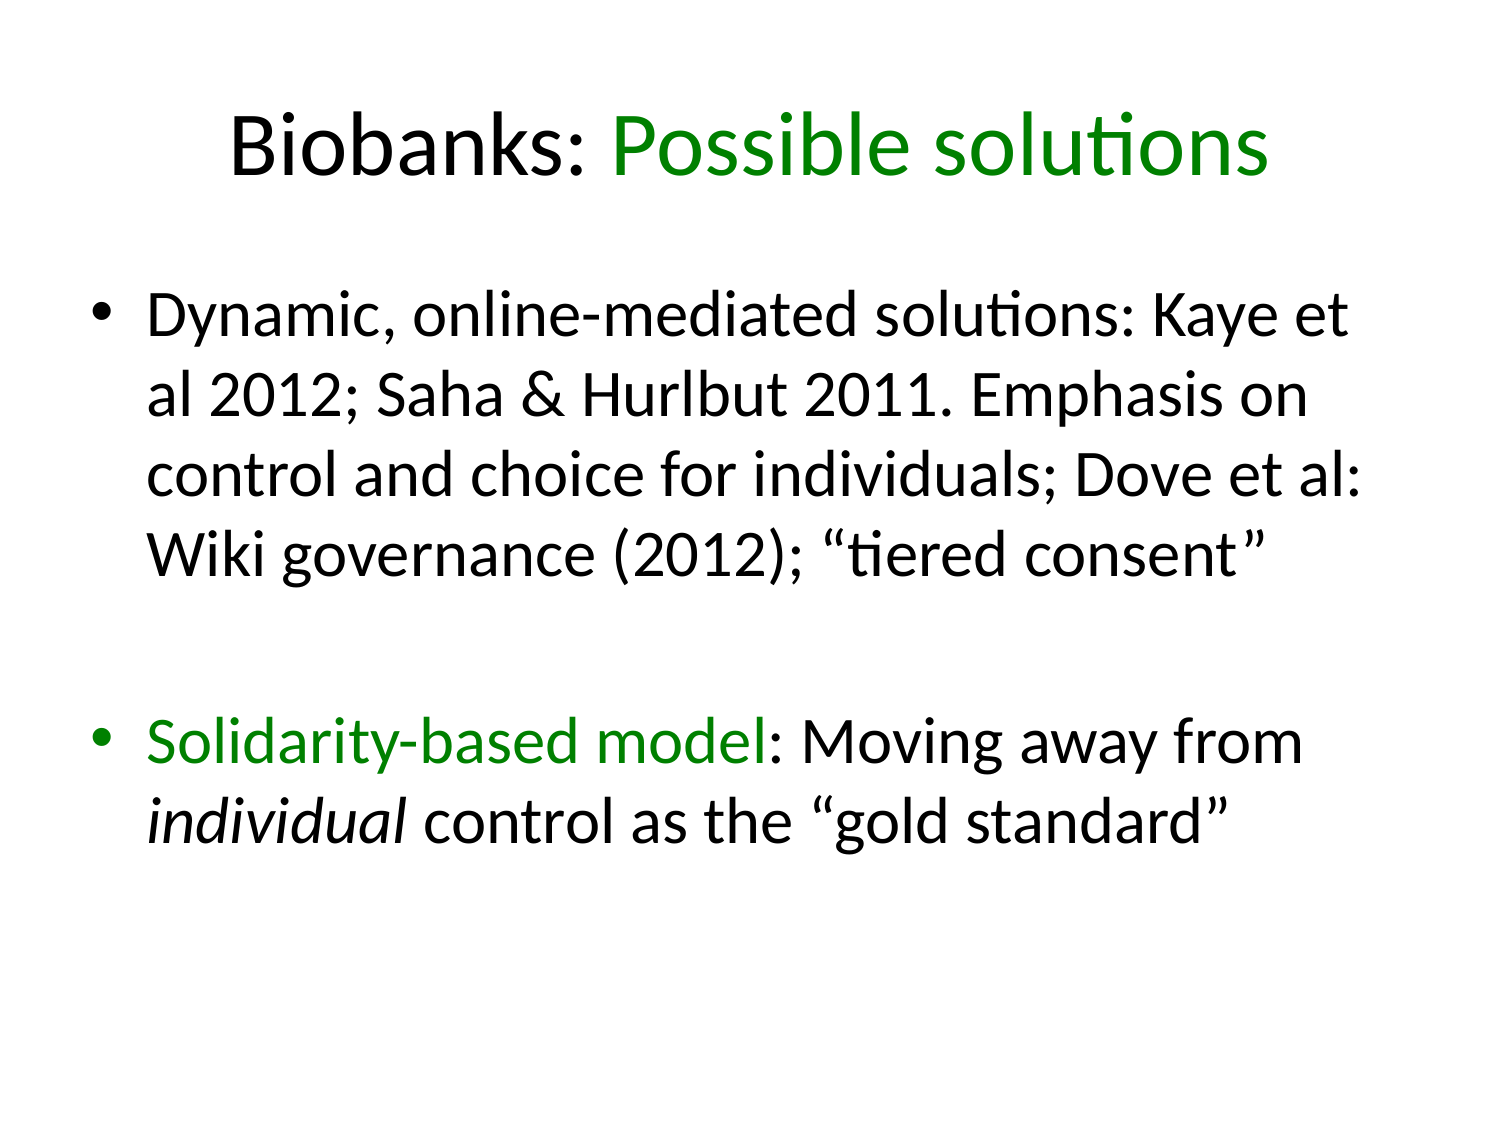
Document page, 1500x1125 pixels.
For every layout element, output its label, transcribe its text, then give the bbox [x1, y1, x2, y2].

title Biobanks: Possible solutions [75, 45, 1425, 233]
list Dynamic, online-mediated solutions: Kaye et al 2012; Saha & Hurlbut 2011. Emphasis on control and choice for individuals; Dove et al: Wiki governance (2012); “tiered consent” Solidarity-based model: Moving away from individual control as the “gold standard” [75, 262, 1425, 1005]
